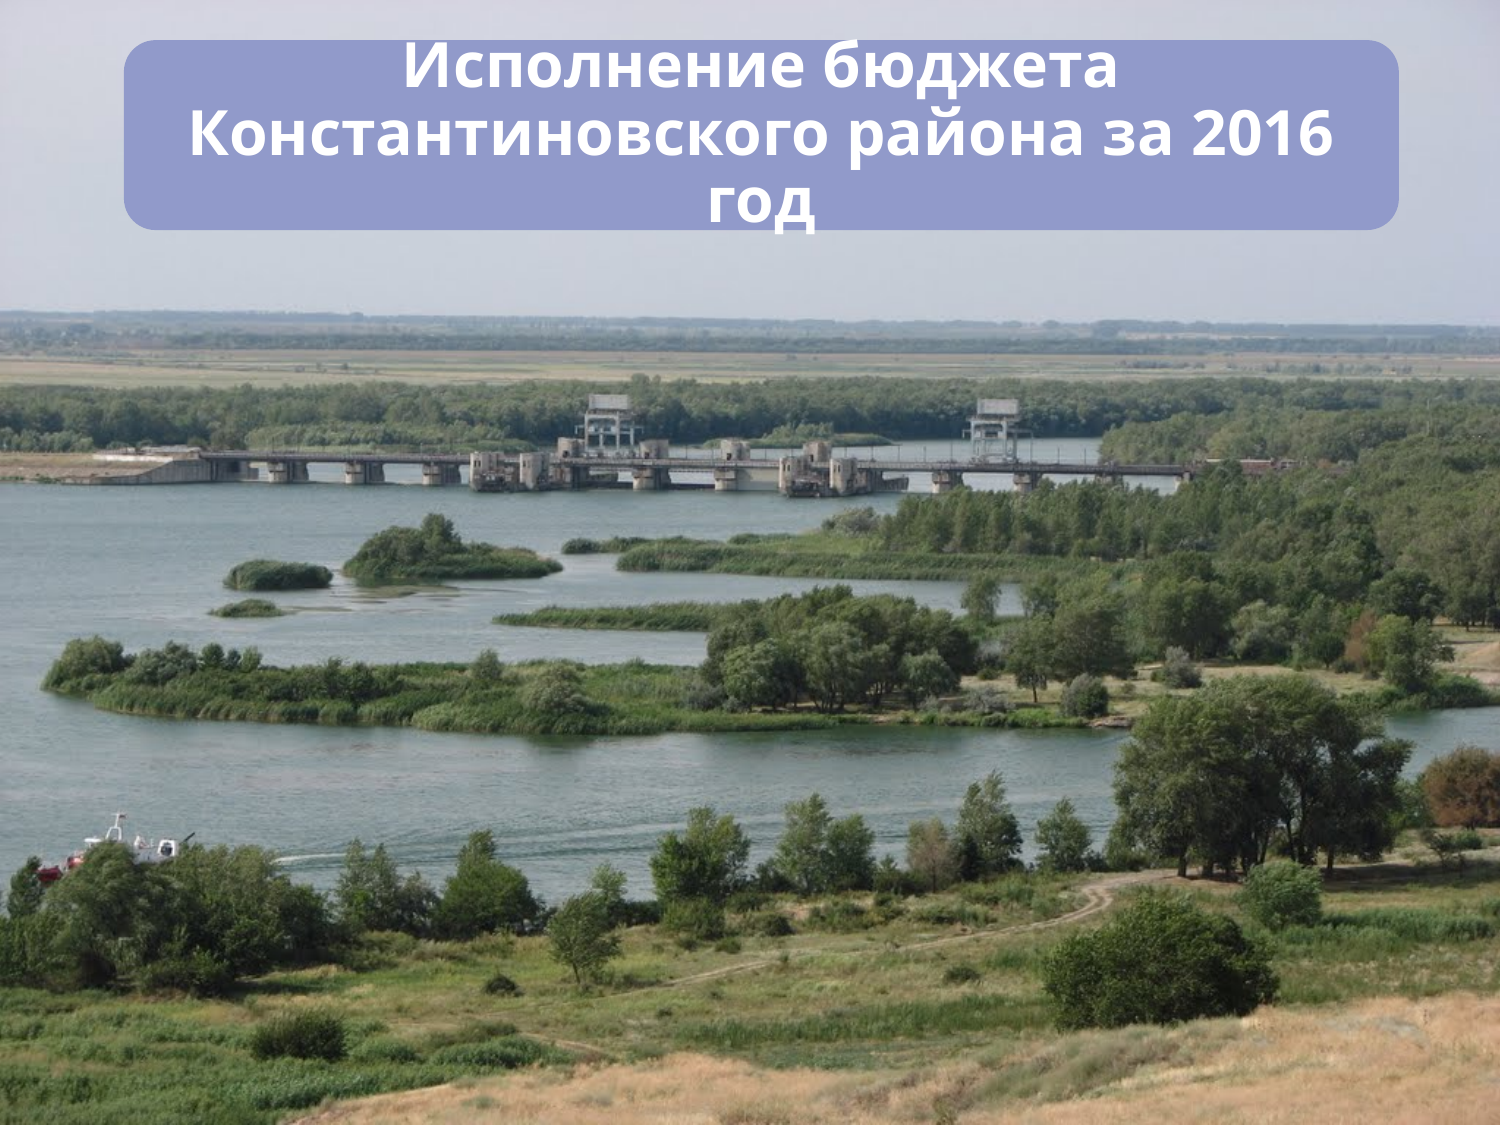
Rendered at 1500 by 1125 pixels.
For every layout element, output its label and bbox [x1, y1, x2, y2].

picture [0, 0, 1500, 1125]
text_box [123, 14, 1400, 256]
